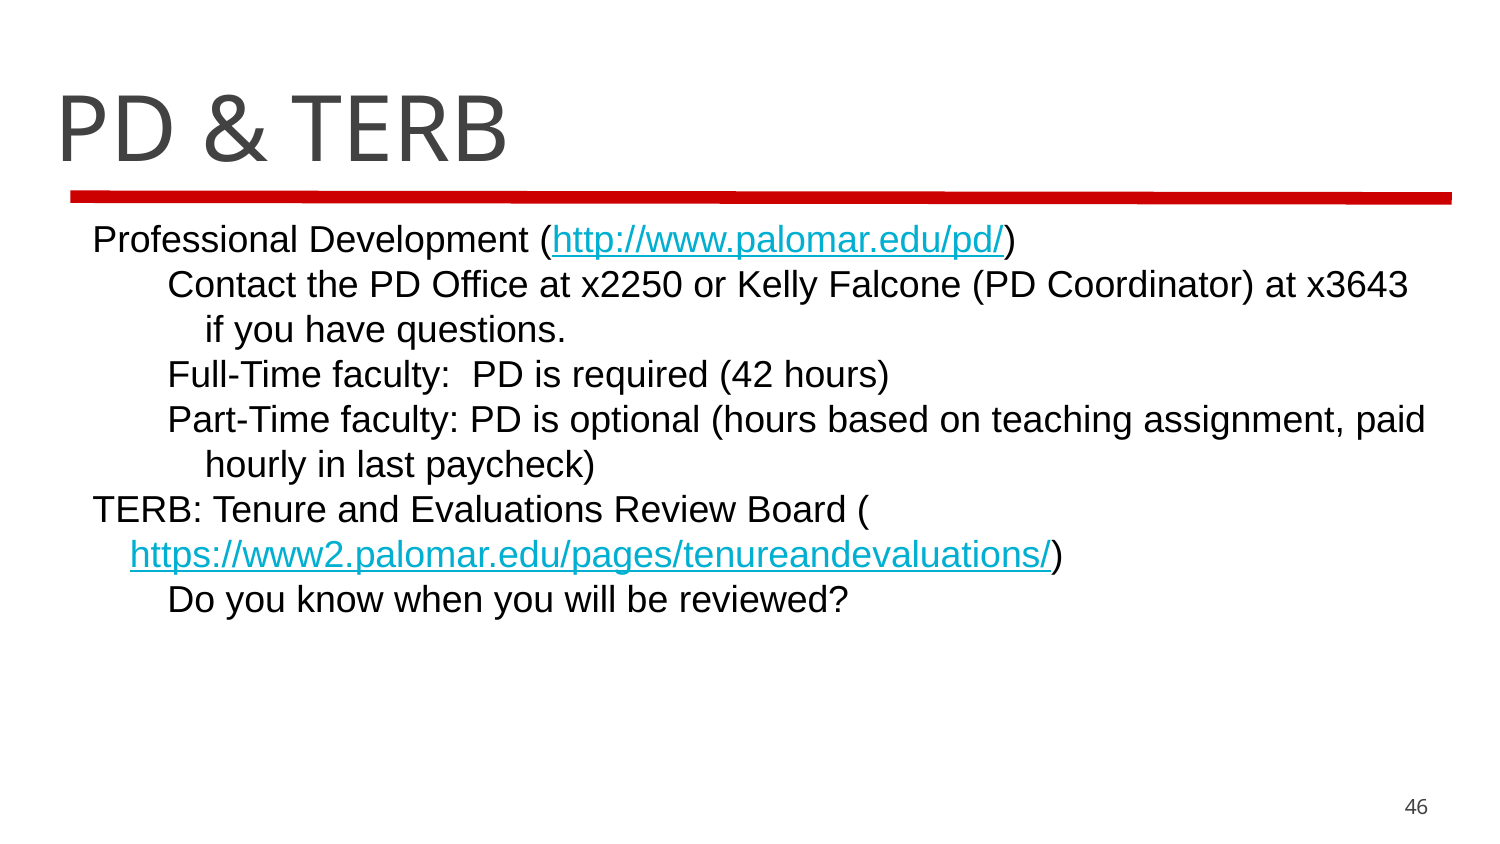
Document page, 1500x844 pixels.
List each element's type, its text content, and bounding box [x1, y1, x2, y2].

title PD & TERB [39, 10, 1449, 188]
list Professional Development (http://www.palomar.edu/pd/) Contact the PD Office at x2250 or Kelly Falcone (PD Coordinator) at x3643 if you have questions. Full-Time faculty: PD is required (42 hours) Part-Time faculty: PD is optional (hours based on teaching assignment, paid hourly in last paycheck) TERB: Tenure and Evaluations Review Board (https://www2.palomar.edu/pages/tenureandevaluations/) Do you know when you will be reviewed? [39, 207, 1449, 750]
slide_number 46 [1389, 764, 1480, 830]
